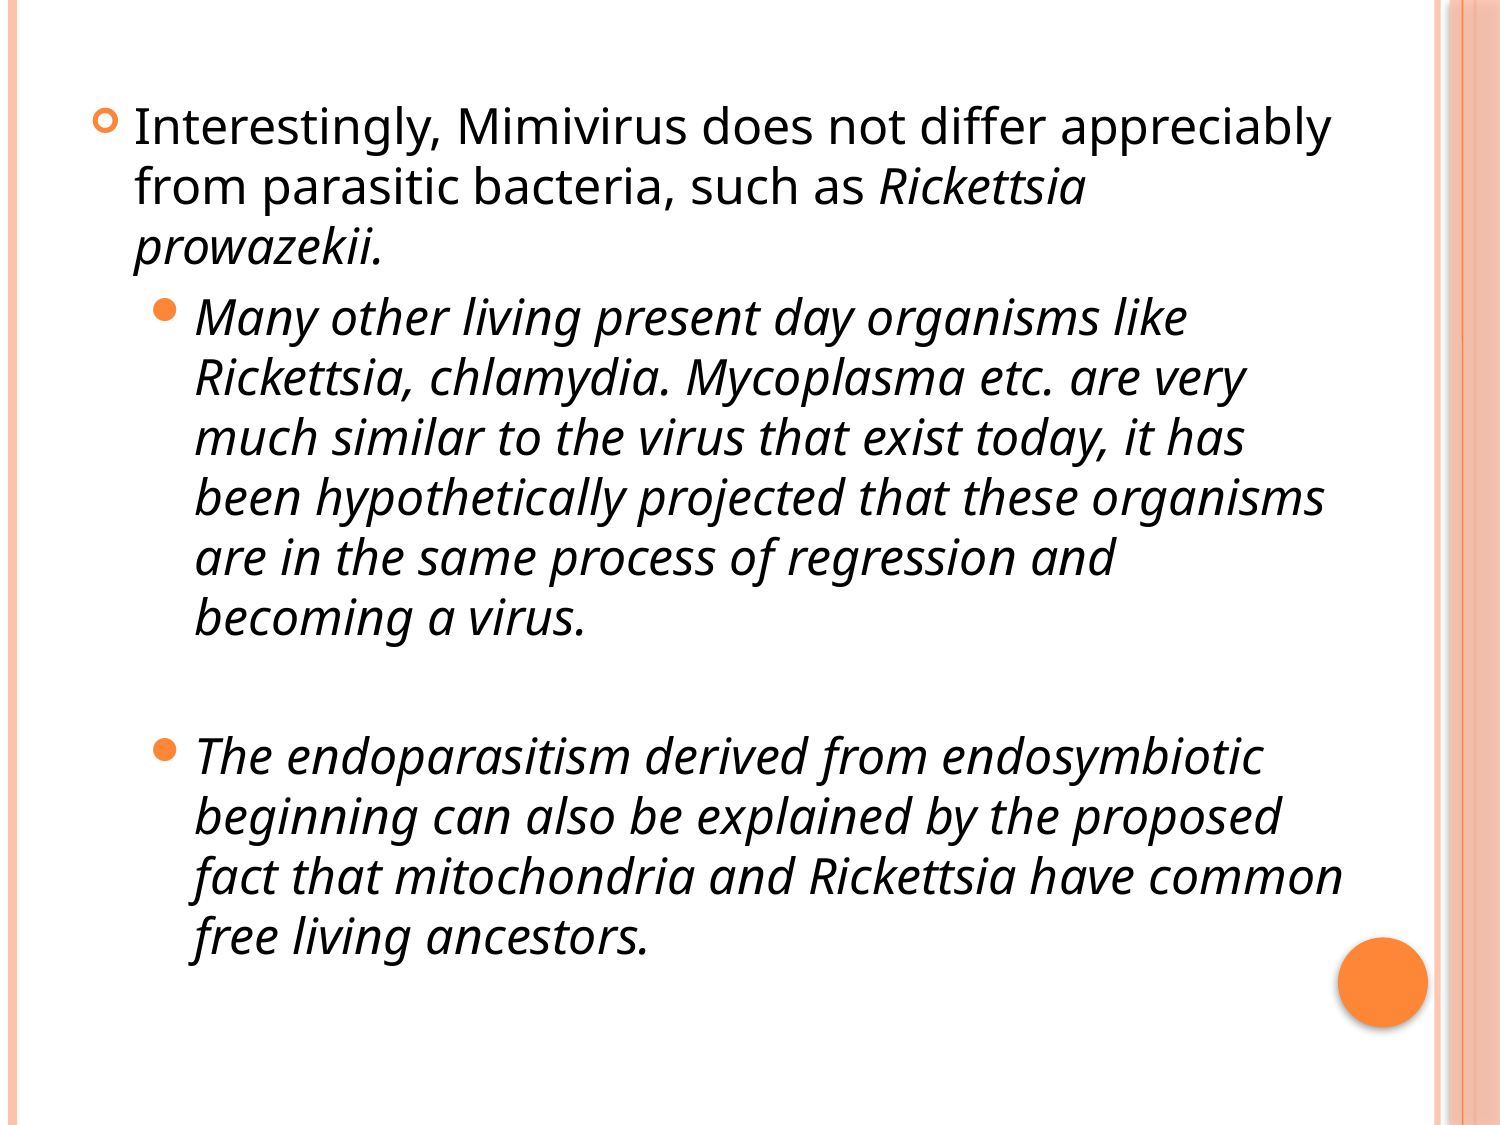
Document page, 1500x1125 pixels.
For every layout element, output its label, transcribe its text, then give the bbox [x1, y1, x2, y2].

list Interestingly, Mimivirus does not differ appreciably from parasitic bacteria, such as Rickettsia prowazekii. Many other living present day organisms like Rickettsia, chlamydia. Mycoplasma etc. are very much similar to the virus that exist today, it has been hypothetically projected that these organisms are in the same process of regression and becoming a virus. The endoparasitism derived from endosymbiotic beginning can also be explained by the proposed fact that mitochondria and Rickettsia have common free living ancestors. [75, 87, 1363, 1060]
